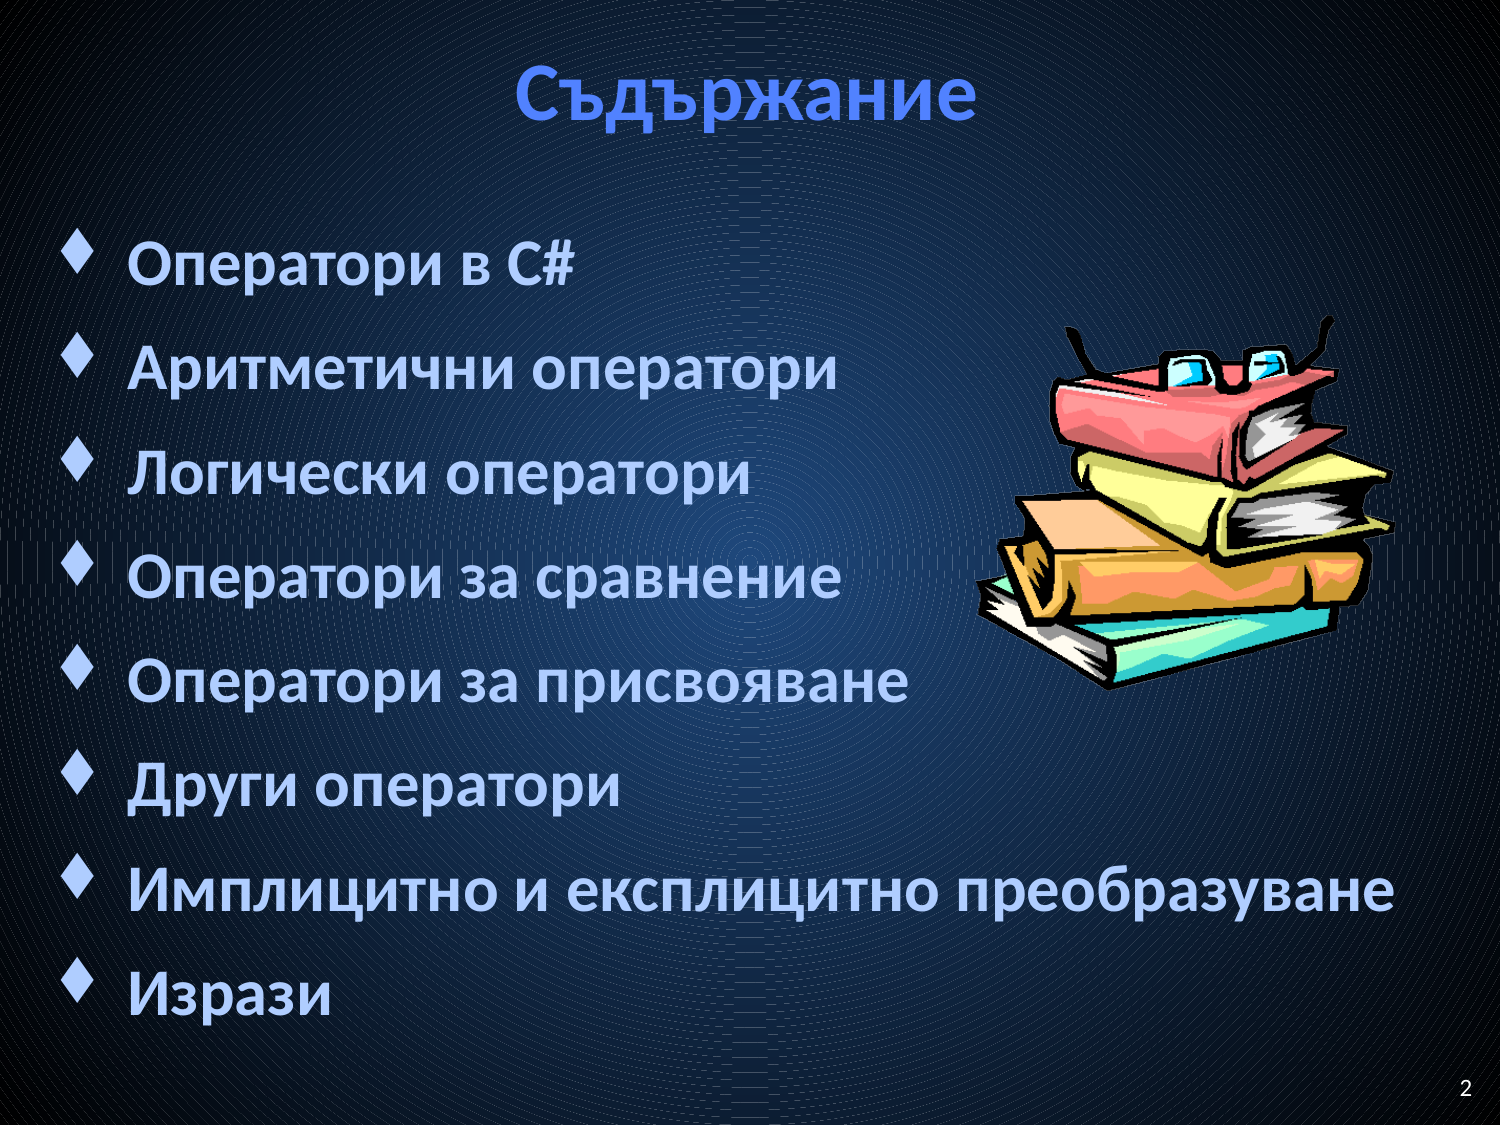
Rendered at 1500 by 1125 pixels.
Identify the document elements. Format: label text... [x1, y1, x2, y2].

title Съдържание [37, 24, 1457, 150]
list Оператори в C# Аритметични оператори Логически оператори Оператори за сравнение Оператори за присвояване Други оператори Имплицитно и експлицитно преобразуване Изрази [37, 212, 1457, 1087]
picture [974, 312, 1399, 694]
